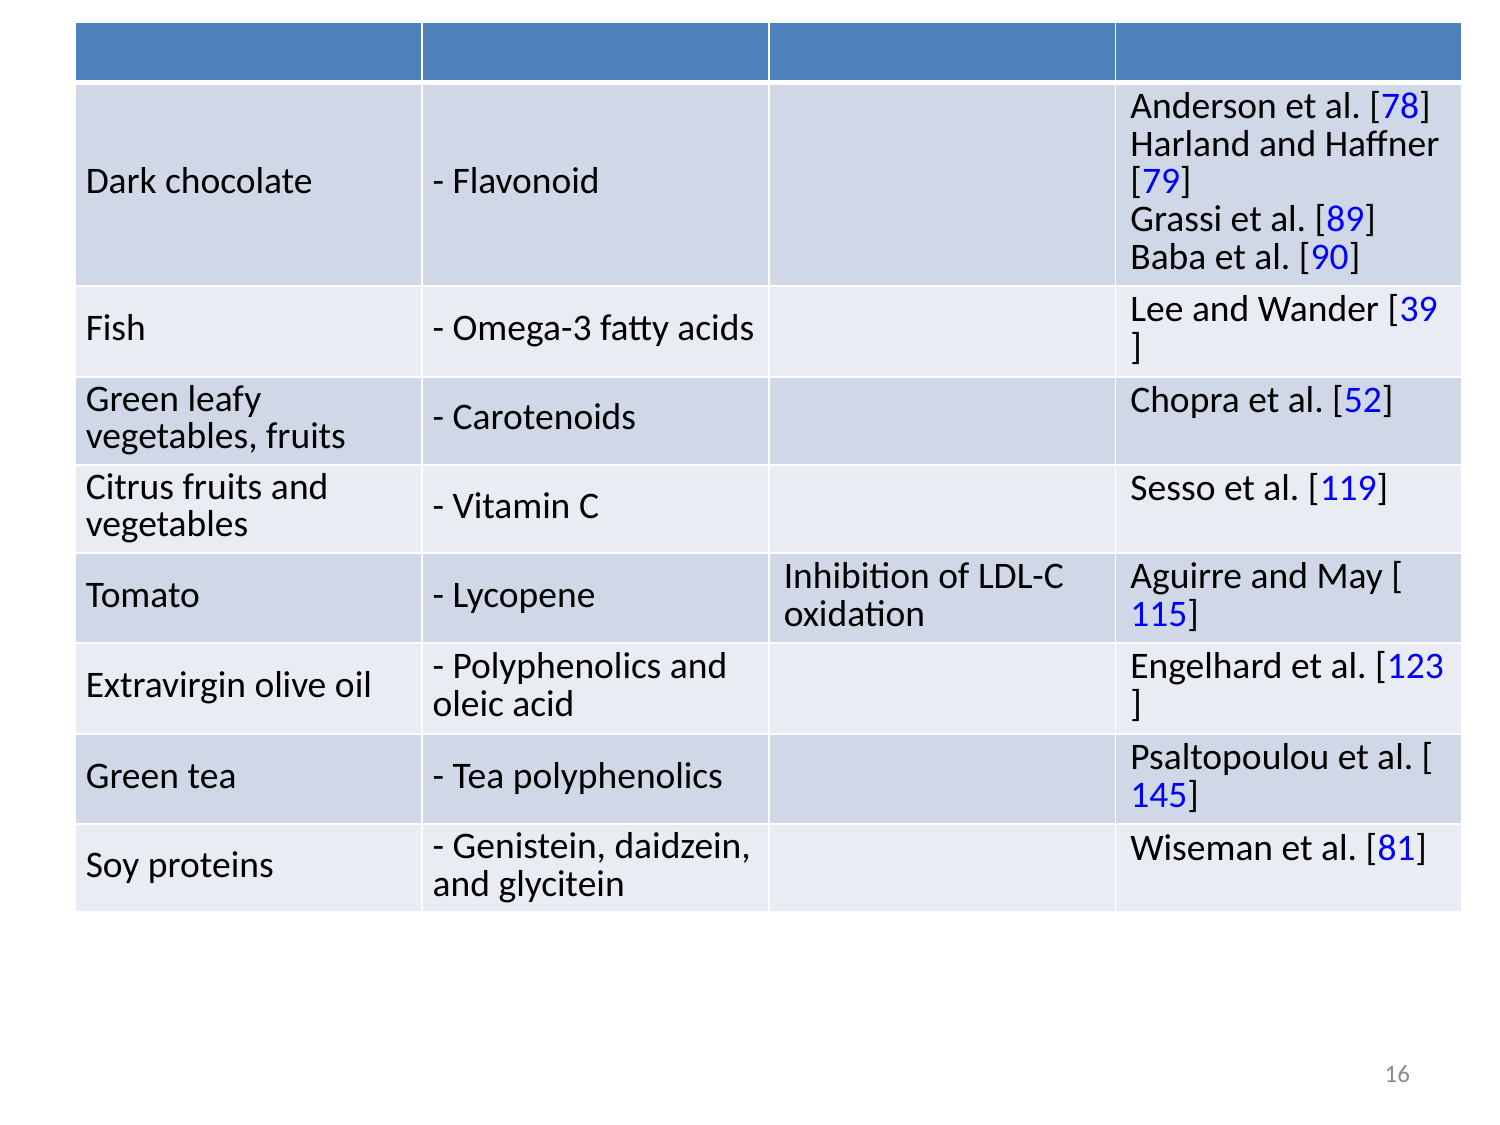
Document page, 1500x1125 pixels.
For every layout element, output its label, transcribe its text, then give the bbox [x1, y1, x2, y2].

table_cell Aguirre and May [115] [1116, 554, 1461, 642]
table_cell Fish [76, 287, 421, 376]
table_cell - Lycopene [423, 554, 768, 642]
table_cell [770, 85, 1115, 285]
table_cell Lee and Wander [39] [1116, 287, 1461, 376]
table_header [770, 23, 1115, 80]
table_cell [770, 466, 1115, 552]
table_cell Anderson et al. [78] Harland and Haffner [79] Grassi et al. [89] Baba et al. [90] [1116, 85, 1461, 285]
table_cell Green tea [76, 735, 421, 823]
table_cell - Omega-3 fatty acids [423, 287, 768, 376]
table_cell [770, 735, 1115, 823]
table_cell Soy proteins [76, 825, 421, 911]
table_cell - Flavonoid [423, 85, 768, 285]
table_header [423, 23, 768, 80]
table_cell Engelhard et al. [123] [1116, 644, 1461, 733]
table_header [1116, 23, 1461, 80]
table_cell - Tea polyphenolics [423, 735, 768, 823]
table_cell Psaltopoulou et al. [145] [1116, 735, 1461, 823]
table_cell [770, 644, 1115, 733]
table_cell - Carotenoids [423, 378, 768, 464]
table_cell Tomato [76, 554, 421, 642]
table_cell Extravirgin olive oil [76, 644, 421, 733]
slide_number 16 [1074, 1042, 1425, 1103]
table_cell [770, 378, 1115, 464]
table_cell Inhibition of LDL-C oxidation [770, 554, 1115, 642]
table_cell Sesso et al. [119] [1116, 466, 1461, 552]
table_cell - Vitamin C [423, 466, 768, 552]
table_cell Citrus fruits and vegetables [76, 466, 421, 552]
table_cell Chopra et al. [52] [1116, 378, 1461, 464]
table_cell Green leafy vegetables, fruits [76, 378, 421, 464]
table_cell Wiseman et al. [81] [1116, 825, 1461, 911]
table_cell Dark chocolate [76, 85, 421, 285]
table_cell - Polyphenolics and oleic acid [423, 644, 768, 733]
table_header [76, 23, 421, 80]
table_cell - Genistein, daidzein, and glycitein [423, 825, 768, 911]
table_cell [770, 825, 1115, 911]
table_cell [770, 287, 1115, 376]
